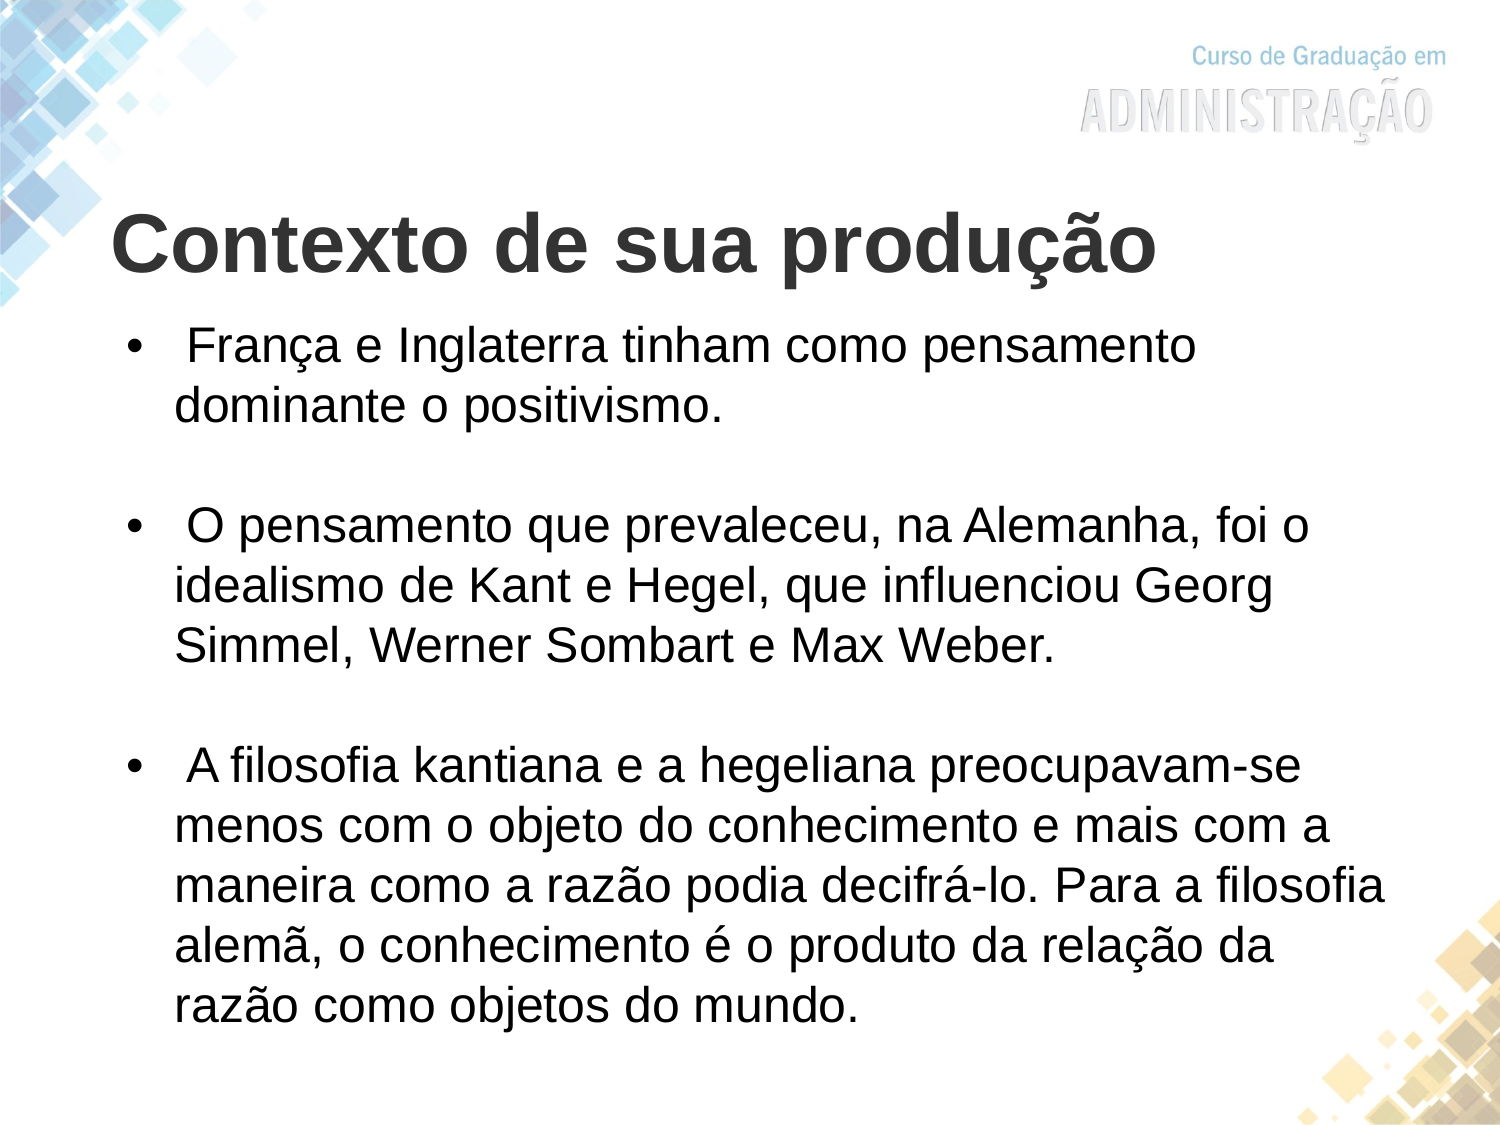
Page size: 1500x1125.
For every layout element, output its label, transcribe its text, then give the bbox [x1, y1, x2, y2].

picture [0, 0, 1500, 1125]
text_box • França e Inglaterra tinham como pensamento dominante o positivismo. • O pensamento que prevaleceu, na Alemanha, foi o idealismo de Kant e Hegel, que influenciou Georg Simmel, Werner Sombart e Max Weber. • A filosofia kantiana e a hegeliana preocupavam-se menos com o objeto do conhecimento e mais com a maneira como a razão podia decifrá-lo. Para a filosofia alemã, o conhecimento é o produto da relação da razão como objetos do mundo. [110, 312, 1391, 1125]
text_box Contexto de sua produção [110, 138, 1391, 312]
